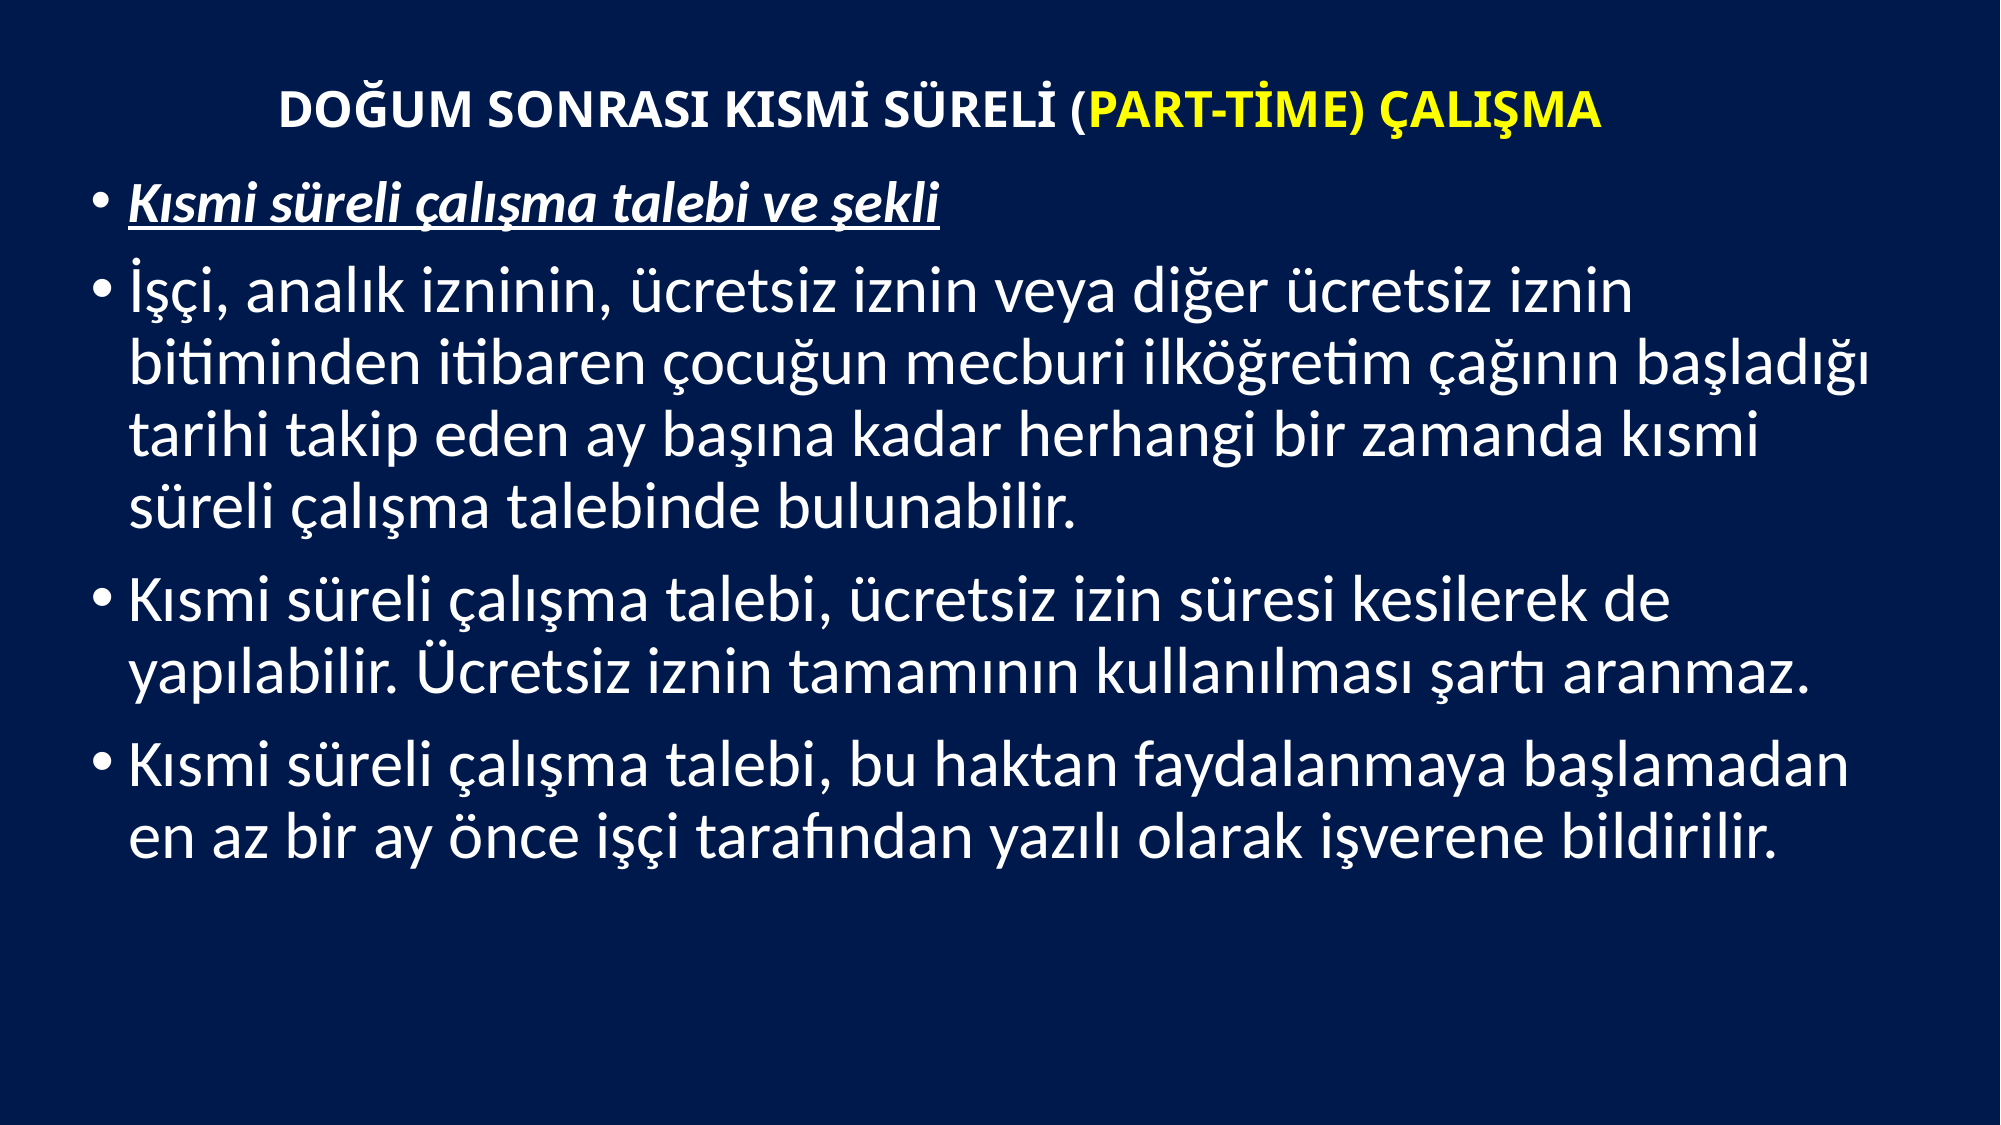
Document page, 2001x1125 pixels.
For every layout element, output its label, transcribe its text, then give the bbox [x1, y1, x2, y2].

list Kısmi süreli çalışma talebi ve şekli İşçi, analık izninin, ücretsiz iznin veya diğer ücretsiz iznin bitiminden itibaren çocuğun mecburi ilköğretim çağının başladığı tarihi takip eden ay başına kadar herhangi bir zamanda kısmi süreli çalışma talebinde bulunabilir. Kısmi süreli çalışma talebi, ücretsiz izin süresi kesilerek de yapılabilir. Ücretsiz iznin tamamının kullanılması şartı aranmaz. Kısmi süreli çalışma talebi, bu haktan faydalanmaya başlamadan en az bir ay önce işçi tarafından yazılı olarak işverene bildirilir. [75, 164, 1915, 1068]
text_box DOĞUM SONRASI KISMİ SÜRELİ (PART-TİME) ÇALIŞMA [106, 57, 1774, 165]
